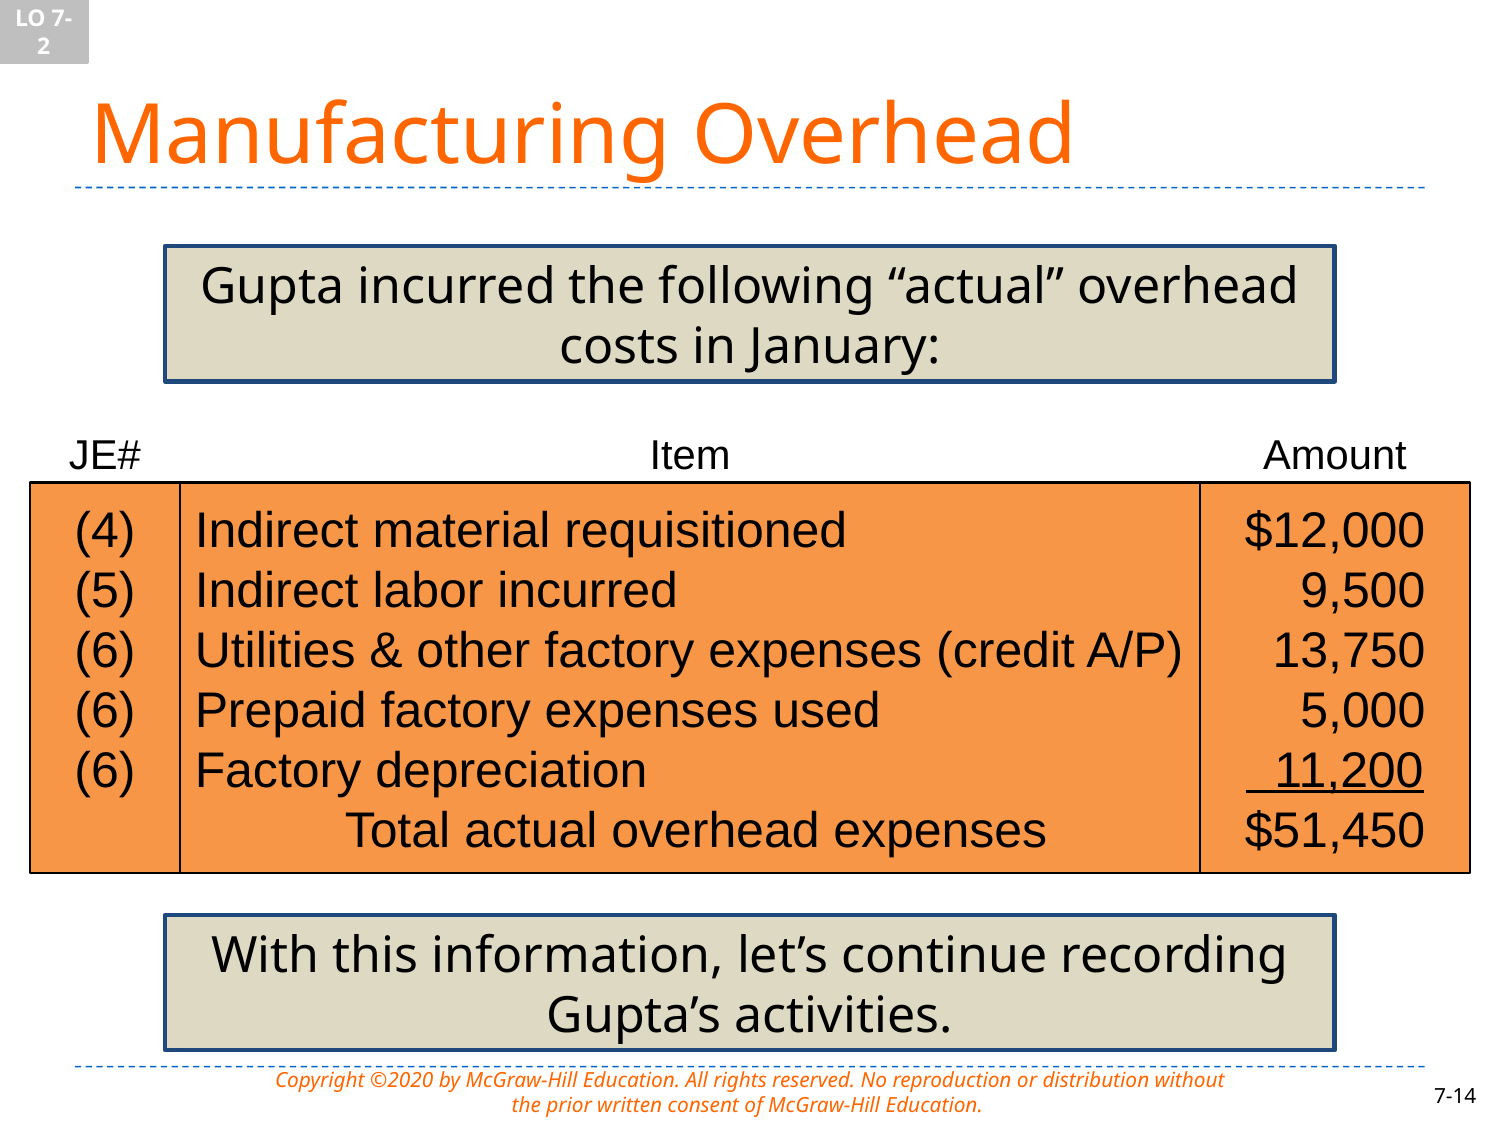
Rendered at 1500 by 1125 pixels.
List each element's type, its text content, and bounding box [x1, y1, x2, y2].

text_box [29, 422, 1471, 873]
text_box With this information, let’s continue recording Gupta’s activities. [163, 913, 1336, 1051]
text_box LO 7-2 [0, 0, 89, 64]
title Manufacturing Overhead [75, 37, 1425, 188]
text_box Gupta incurred the following “actual” overhead costs in January: [163, 245, 1336, 383]
